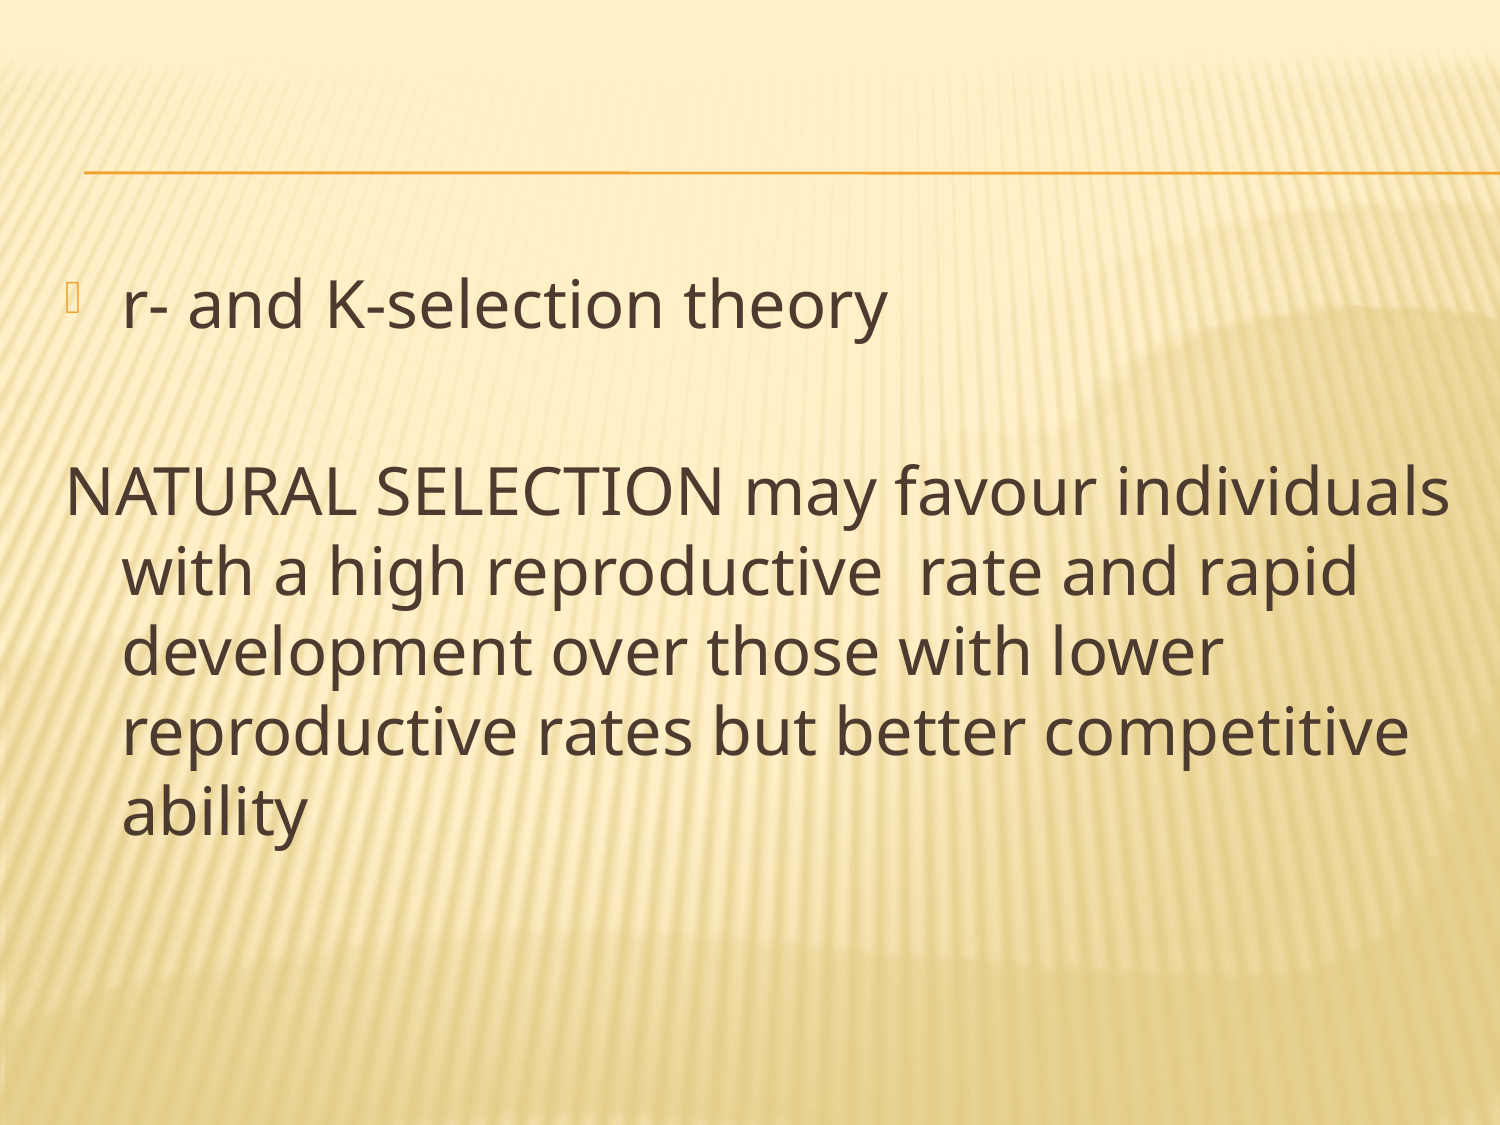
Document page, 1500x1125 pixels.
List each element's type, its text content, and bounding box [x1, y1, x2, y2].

list r- and K-selection theory NATURAL SELECTION may favour individuals with a high reproductive rate and rapid development over those with lower reproductive rates but better competitive ability [50, 254, 1475, 998]
